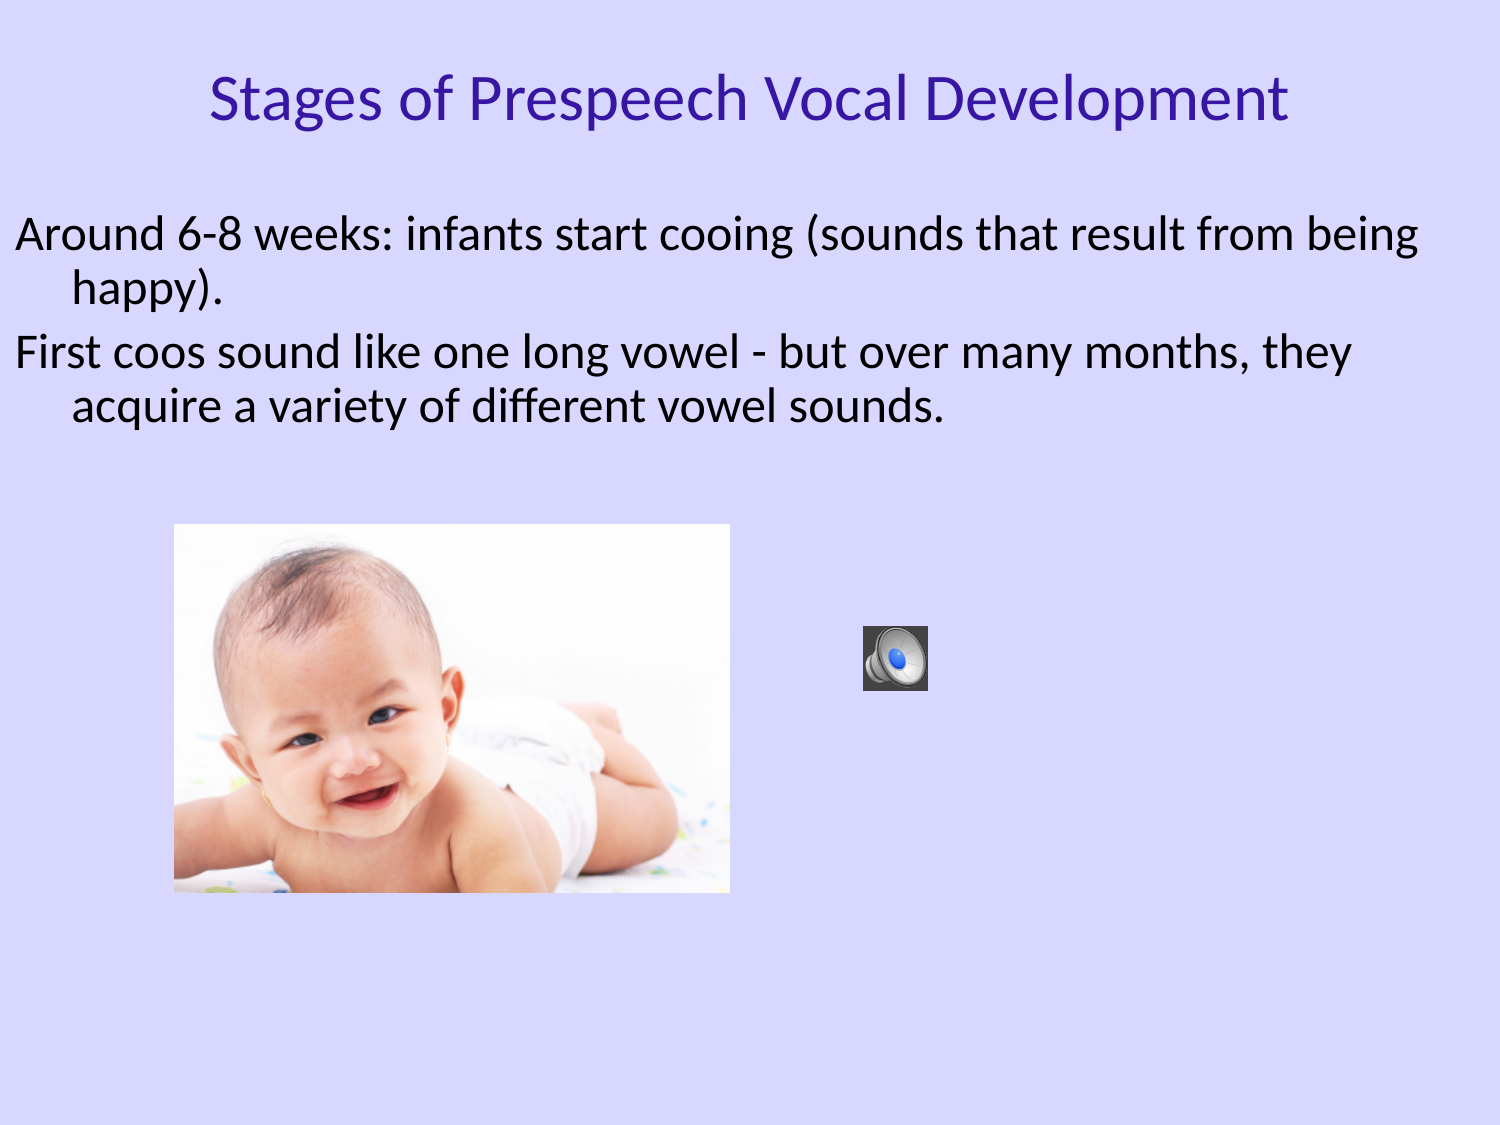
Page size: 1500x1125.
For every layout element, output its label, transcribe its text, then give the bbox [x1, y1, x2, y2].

picture [174, 524, 730, 894]
title Stages of Prespeech Vocal Development [112, 0, 1388, 188]
list Around 6-8 weeks: infants start cooing (sounds that result from being happy). First coos sound like one long vowel - but over many months, they acquire a variety of different vowel sounds. [0, 199, 1463, 651]
picture [862, 624, 930, 692]
